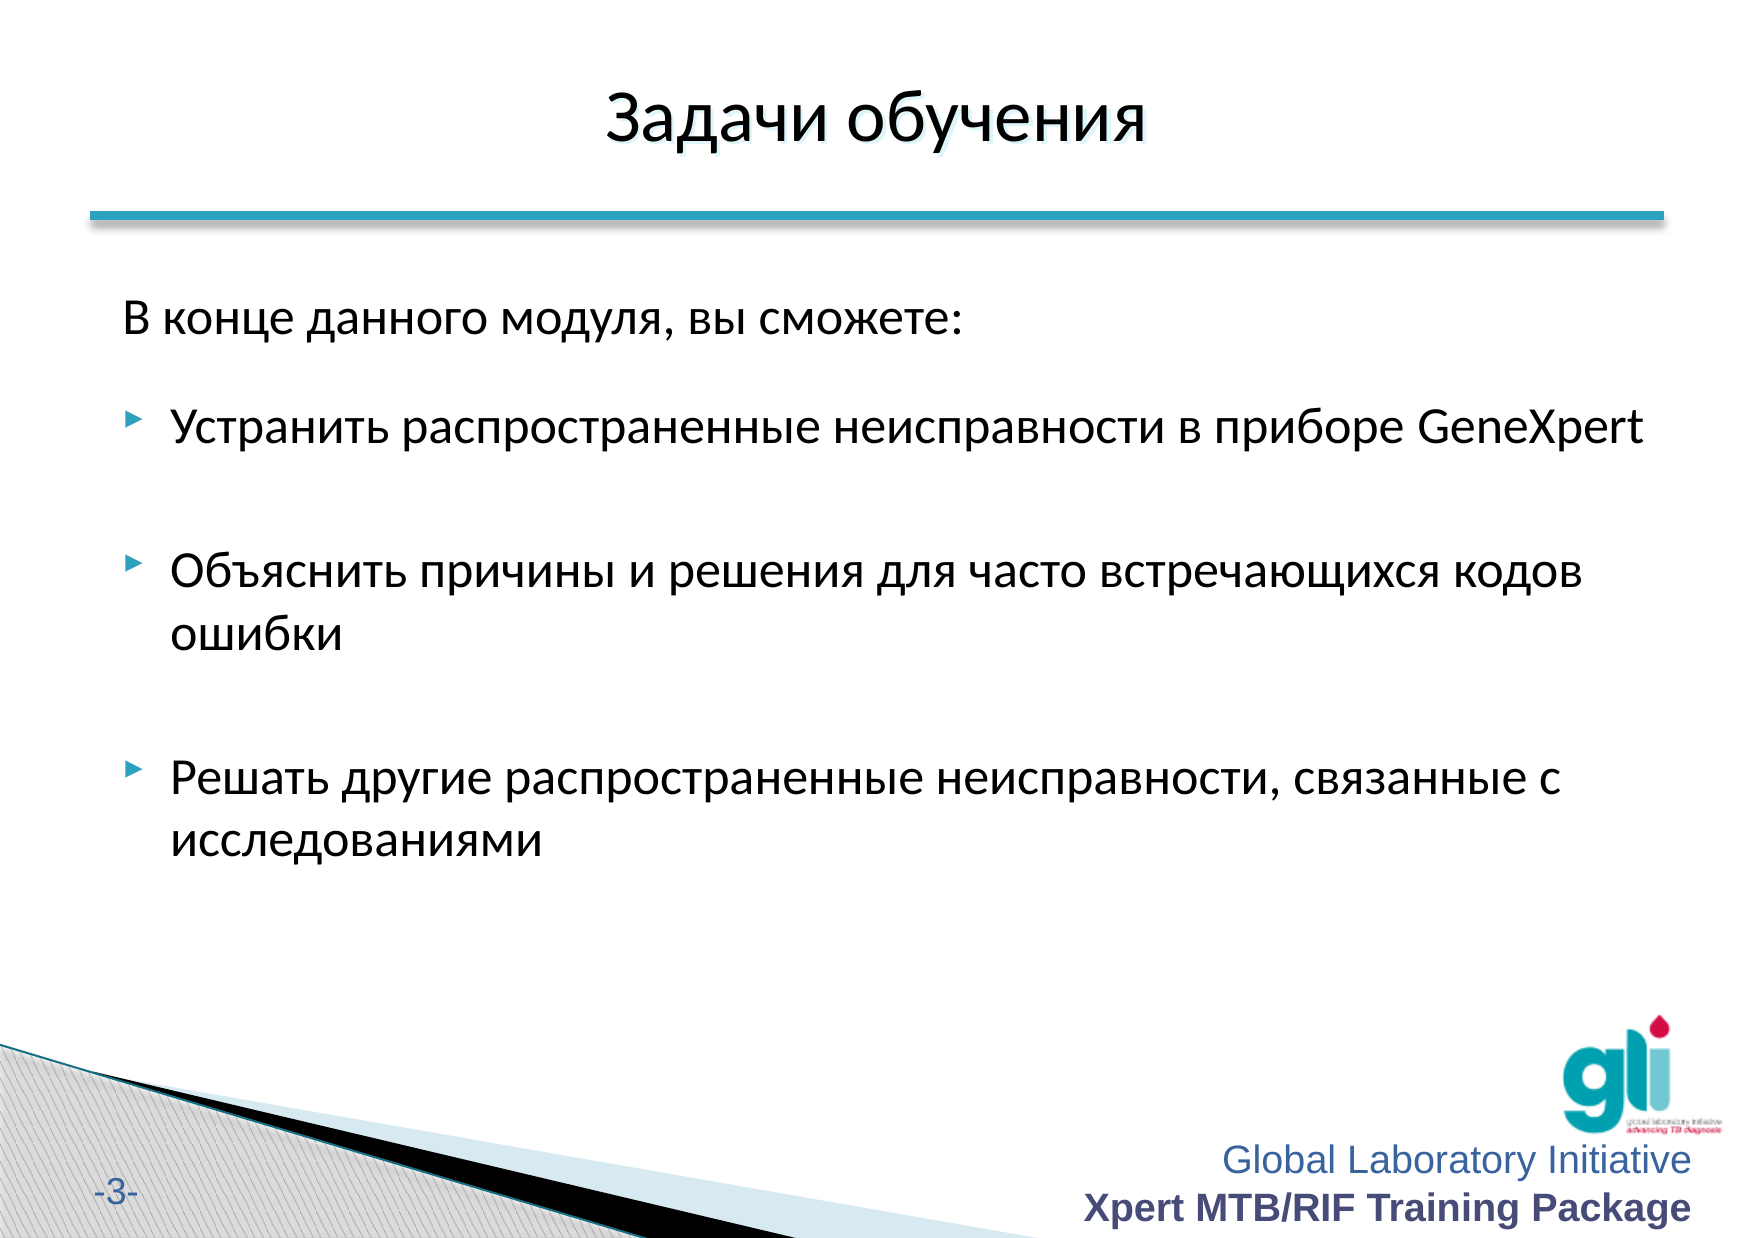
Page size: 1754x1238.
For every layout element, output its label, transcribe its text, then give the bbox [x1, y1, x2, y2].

list В конце данного модуля, вы сможете: Устранить распространенные неисправности в приборе GeneXpert Объяснить причины и решения для часто встречающихся кодов ошибки Решать другие распространенные неисправности, связанные с исследованиями [84, 273, 1675, 891]
text_box Задачи обучения [0, 0, 1754, 224]
picture [1553, 1011, 1727, 1139]
